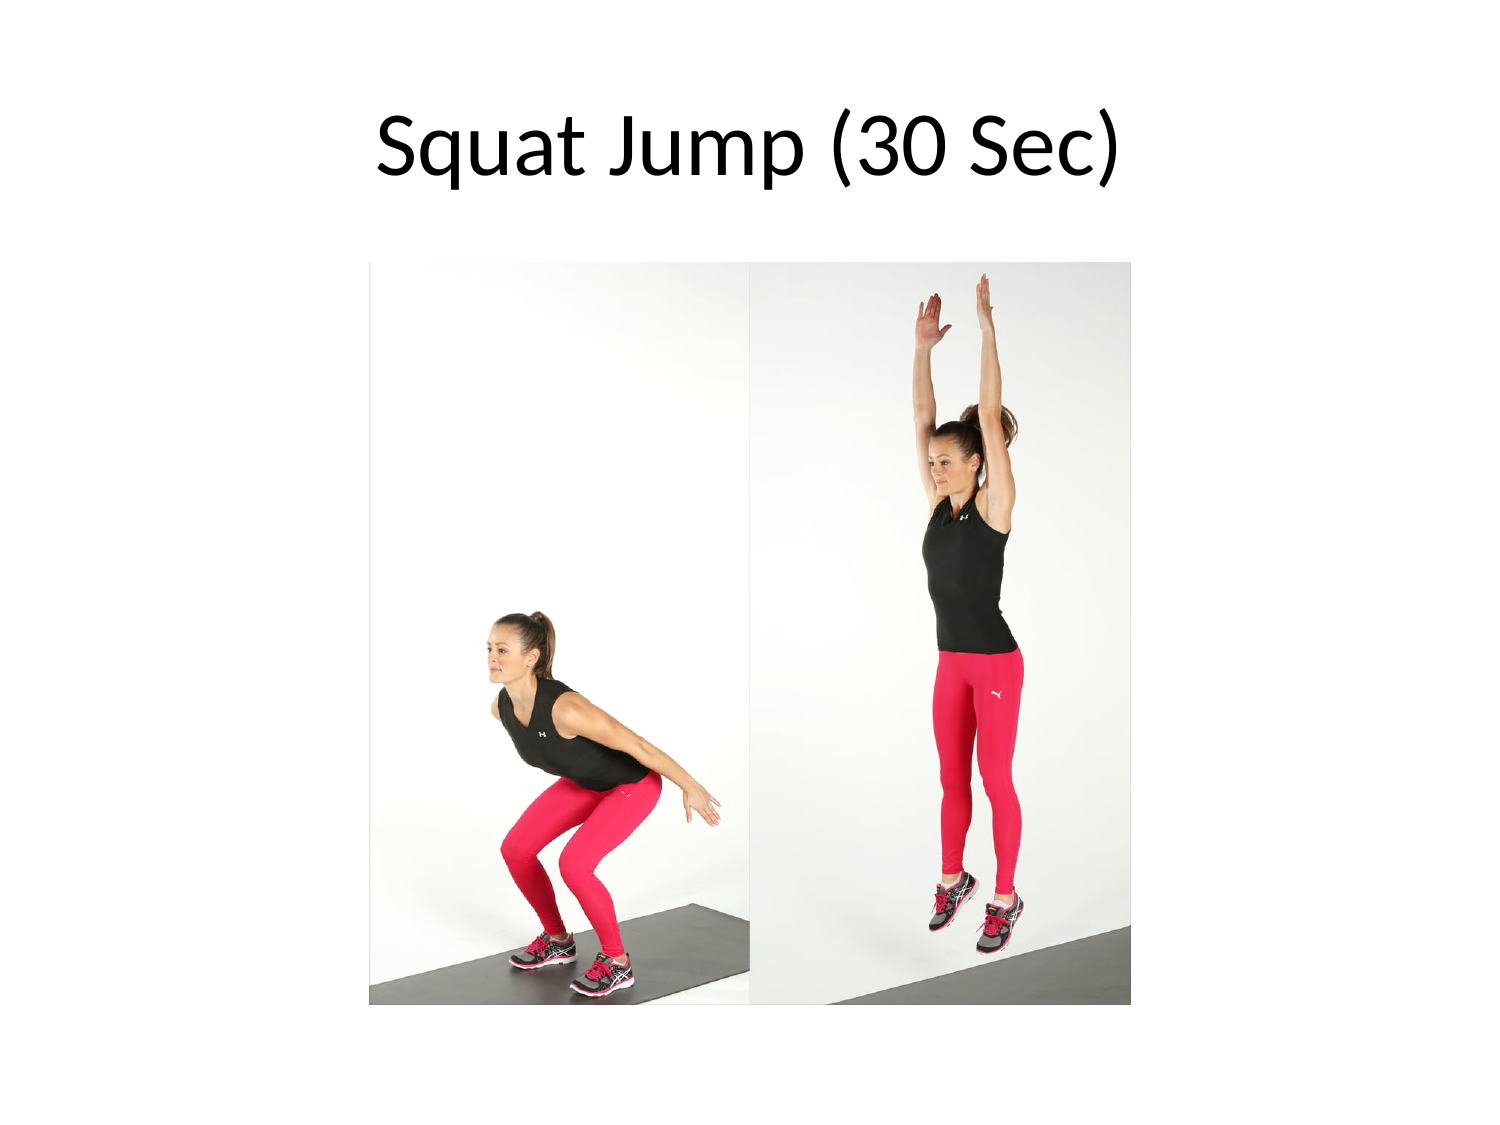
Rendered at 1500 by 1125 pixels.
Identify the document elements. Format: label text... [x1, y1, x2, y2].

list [369, 262, 1131, 1006]
title Squat Jump (30 Sec) [75, 45, 1425, 233]
